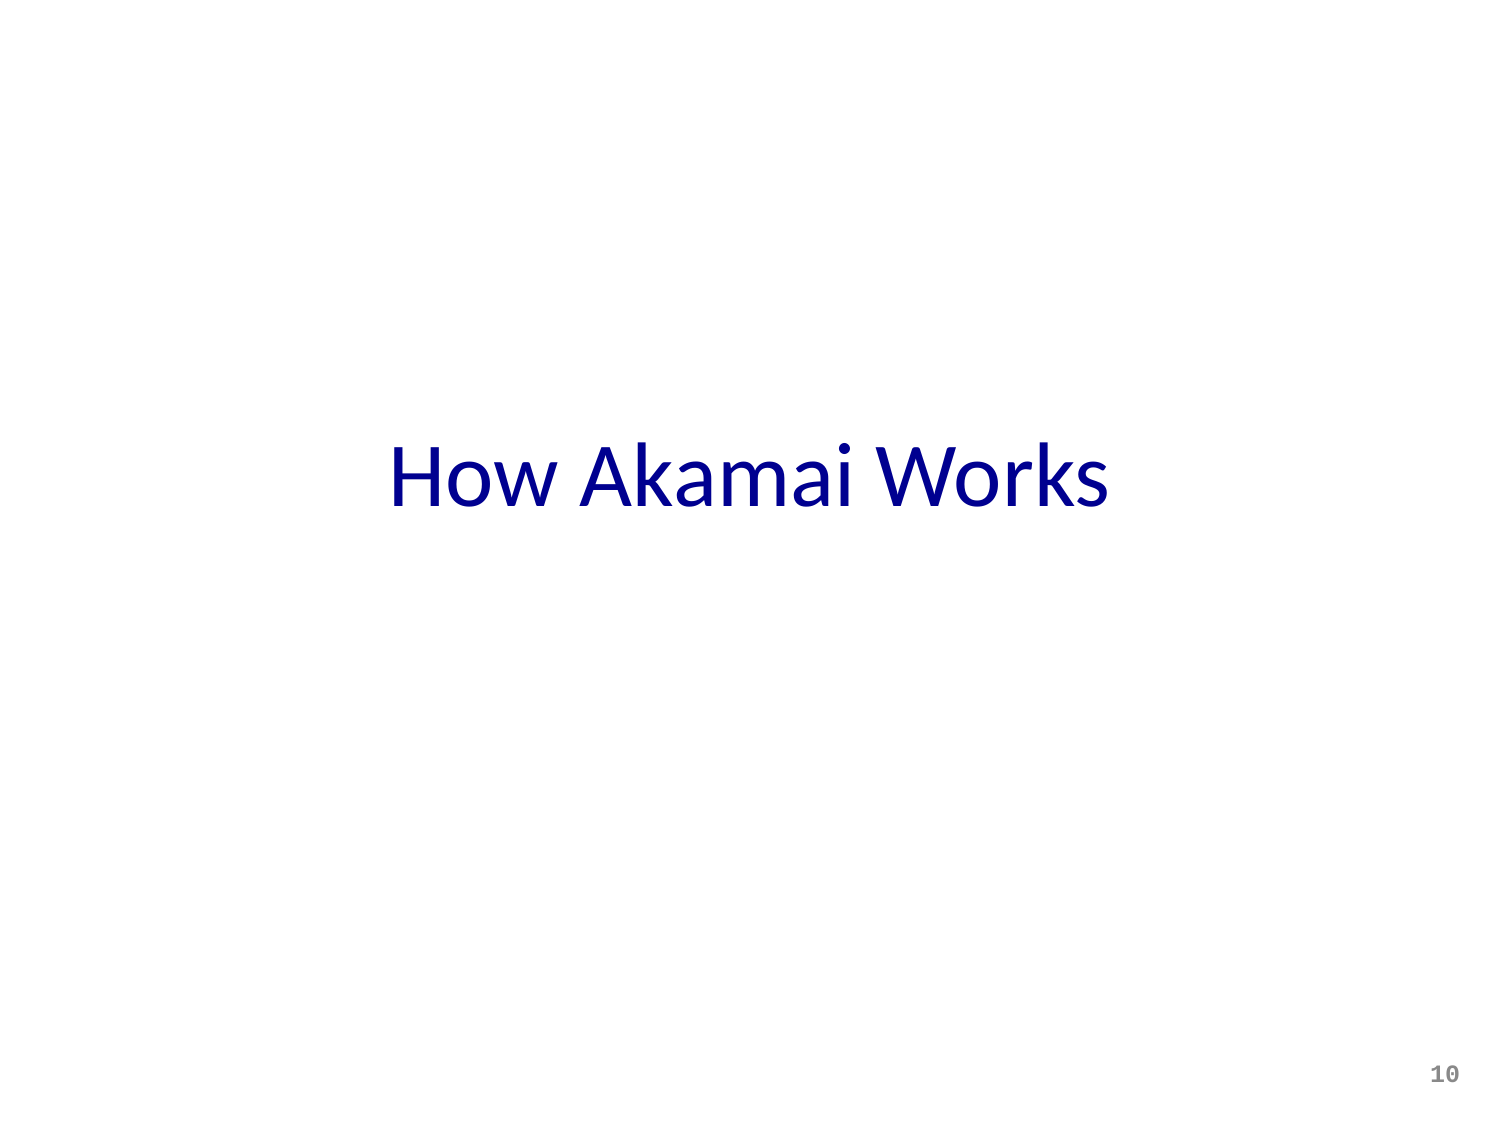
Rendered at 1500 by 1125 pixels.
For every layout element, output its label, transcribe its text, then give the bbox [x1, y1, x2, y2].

slide_number 10 [1125, 1042, 1475, 1103]
title How Akamai Works [112, 349, 1388, 591]
